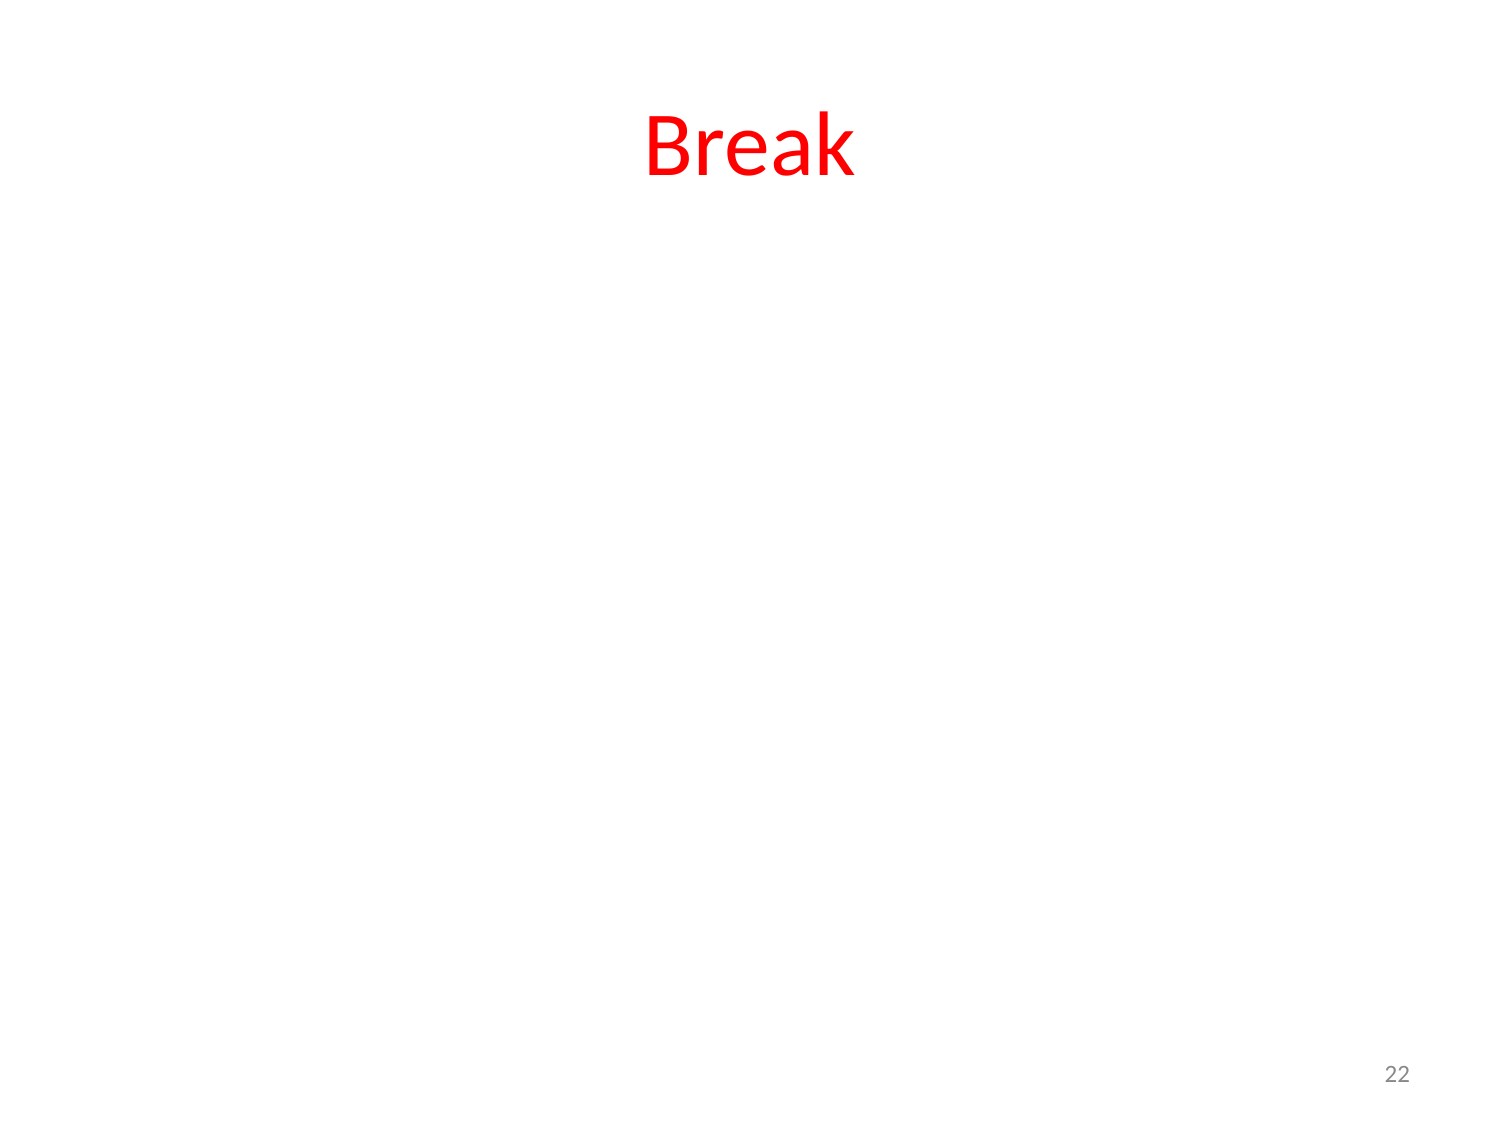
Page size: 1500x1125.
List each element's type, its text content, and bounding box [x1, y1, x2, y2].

slide_number 22 [1074, 1042, 1425, 1103]
title Break [75, 45, 1425, 233]
